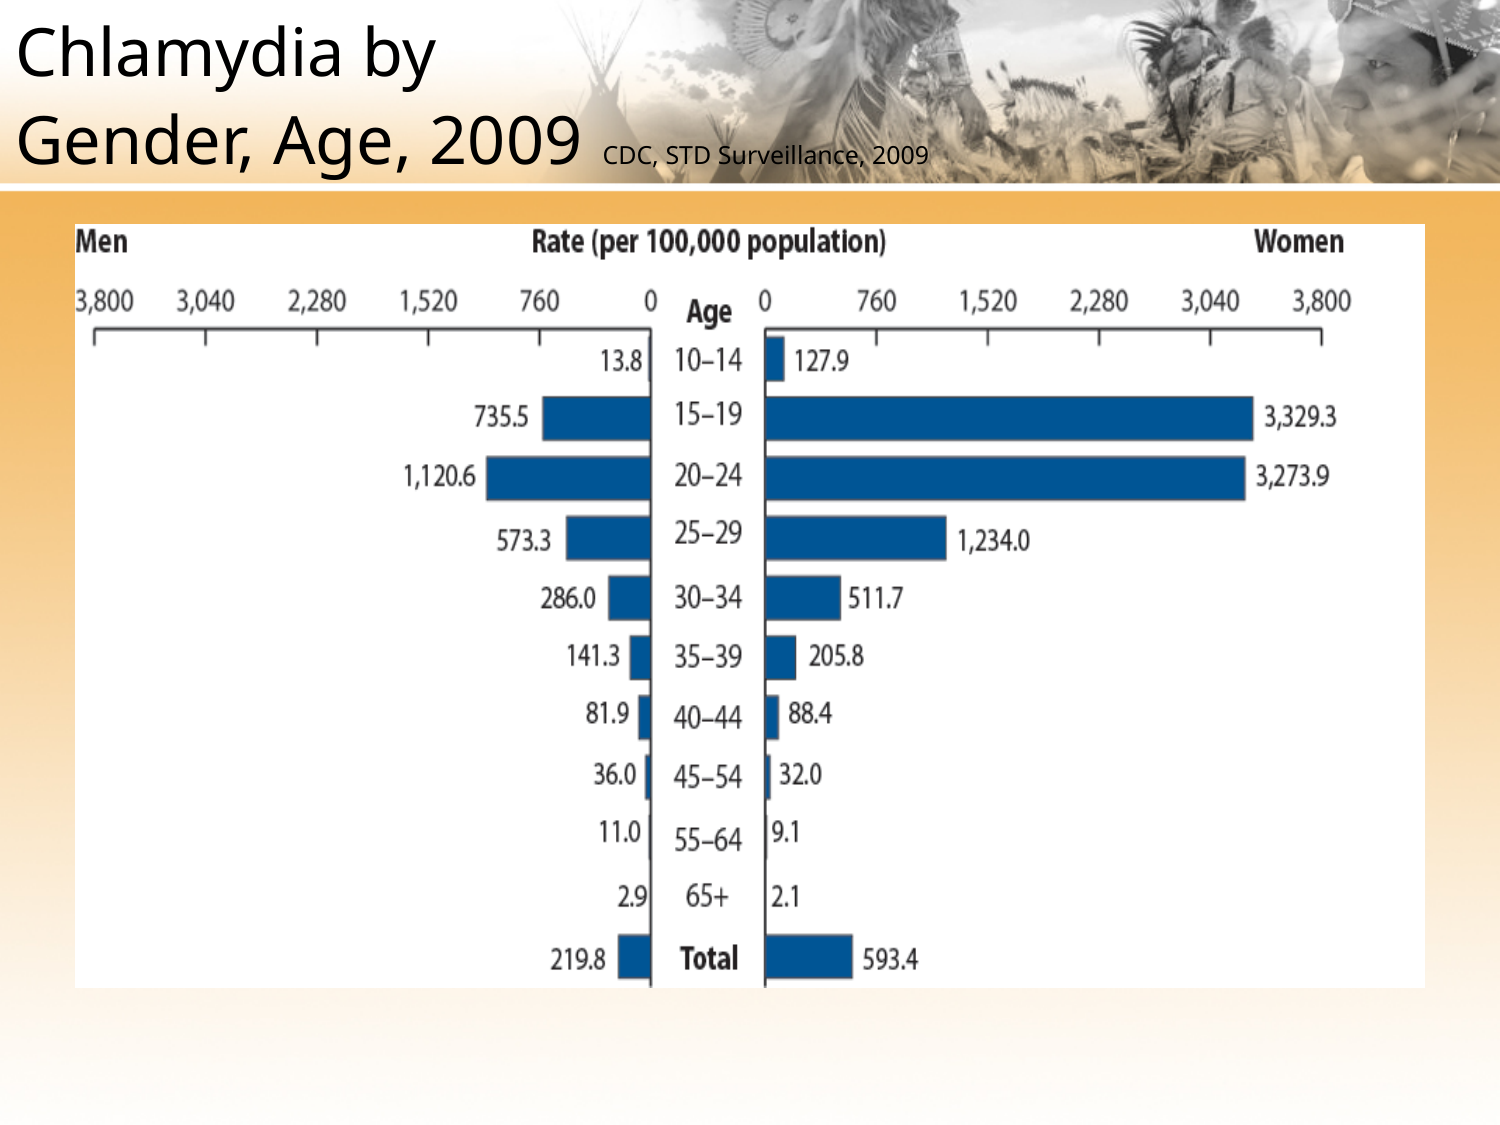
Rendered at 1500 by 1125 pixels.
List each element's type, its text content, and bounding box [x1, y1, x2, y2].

picture [0, 0, 1500, 1125]
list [74, 224, 1426, 988]
title Chlamydia by Gender, Age, 2009 CDC, STD Surveillance, 2009 [0, 12, 1188, 188]
